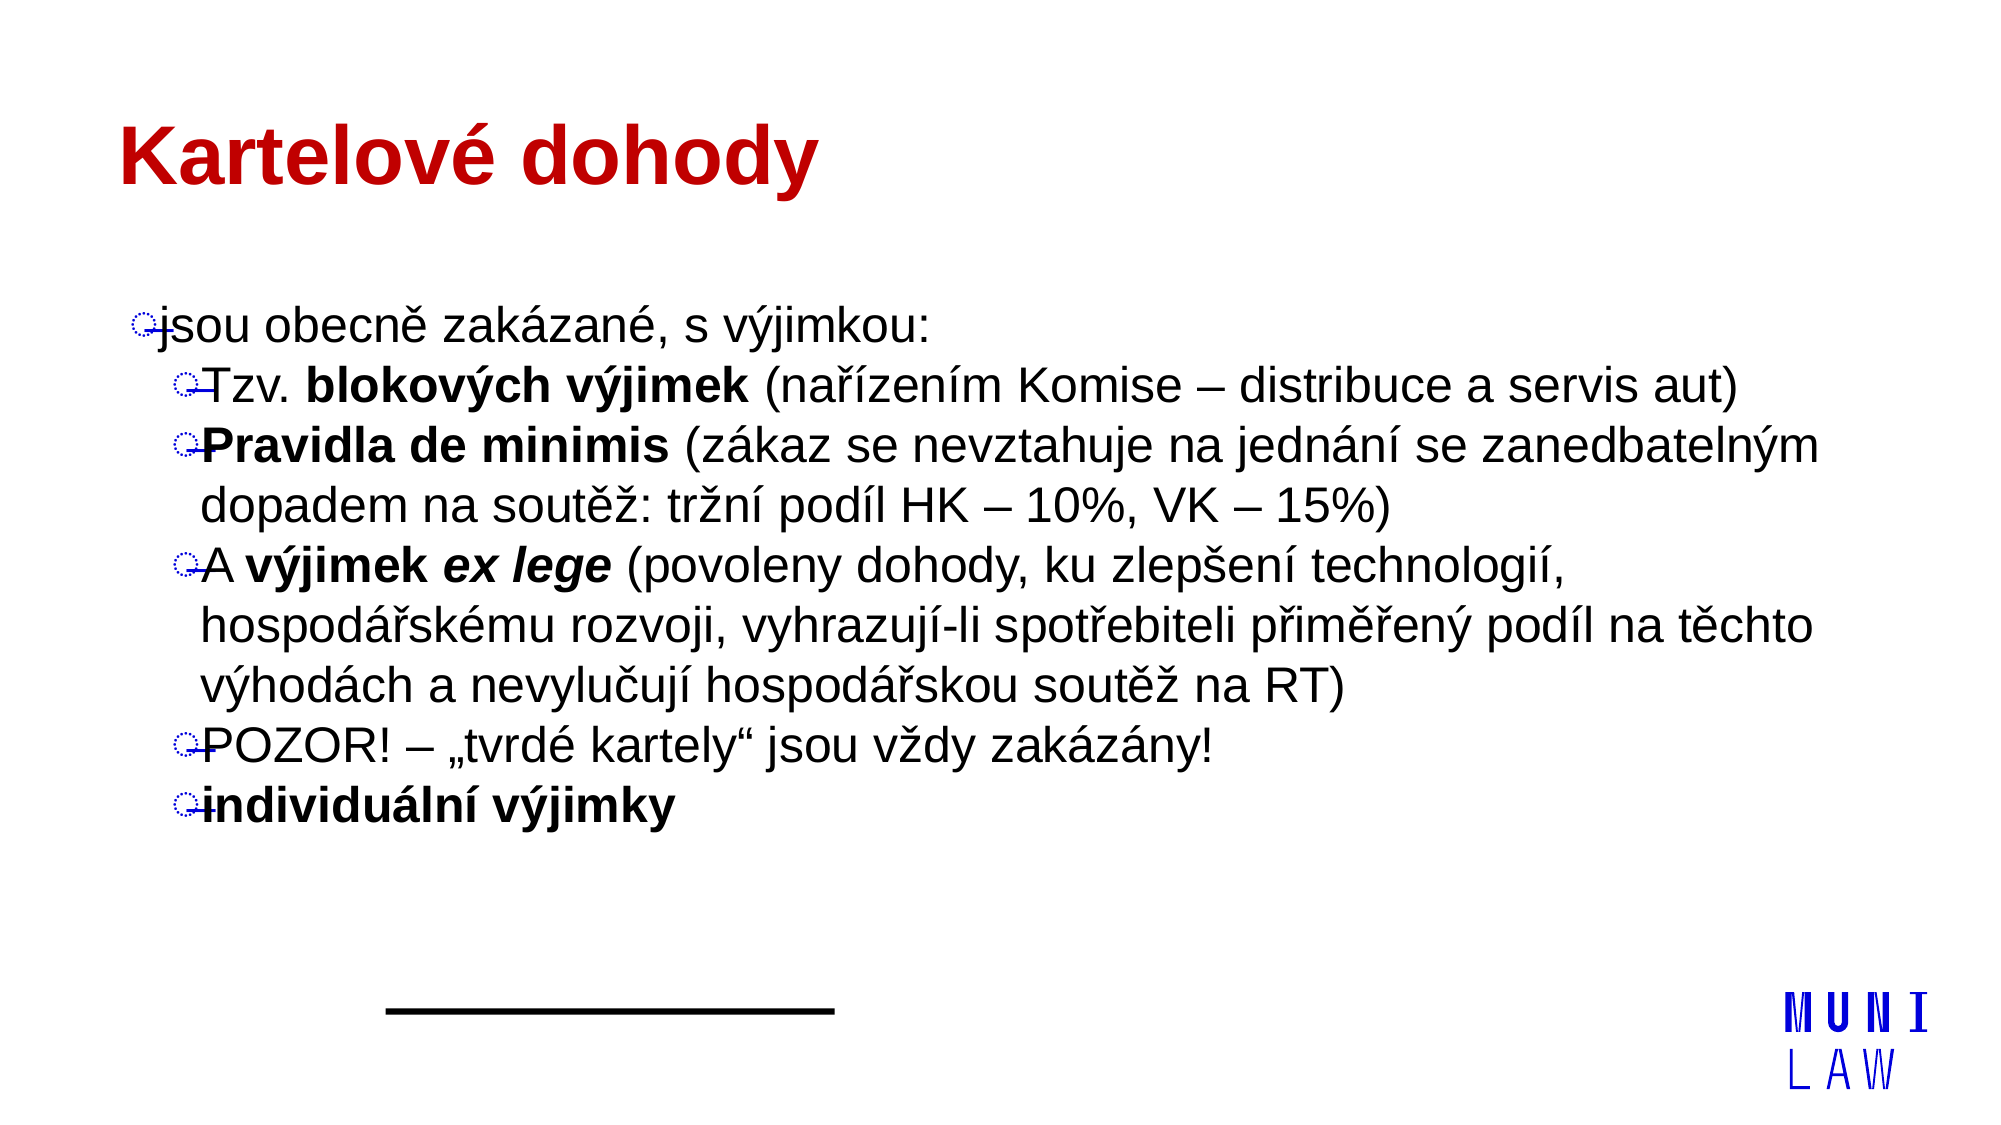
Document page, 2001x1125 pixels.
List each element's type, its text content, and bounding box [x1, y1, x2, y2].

title Kartelové dohody [118, 118, 1883, 193]
list jsou obecně zakázané, s výjimkou: Tzv. blokových výjimek (nařízením Komise – distribuce a servis aut) Pravidla de minimis (zákaz se nevztahuje na jednání se zanedbatelným dopadem na soutěž: tržní podíl HK – 10%, VK – 15%) A výjimek ex lege (povoleny dohody, ku zlepšení technologií, hospodářskému rozvoji, vyhrazují-li spotřebiteli přiměřený podíl na těchto výhodách a nevylučují hospodářskou soutěž na RT) POZOR! – „tvrdé kartely“ jsou vždy zakázány! individuální výjimky [118, 277, 1883, 957]
